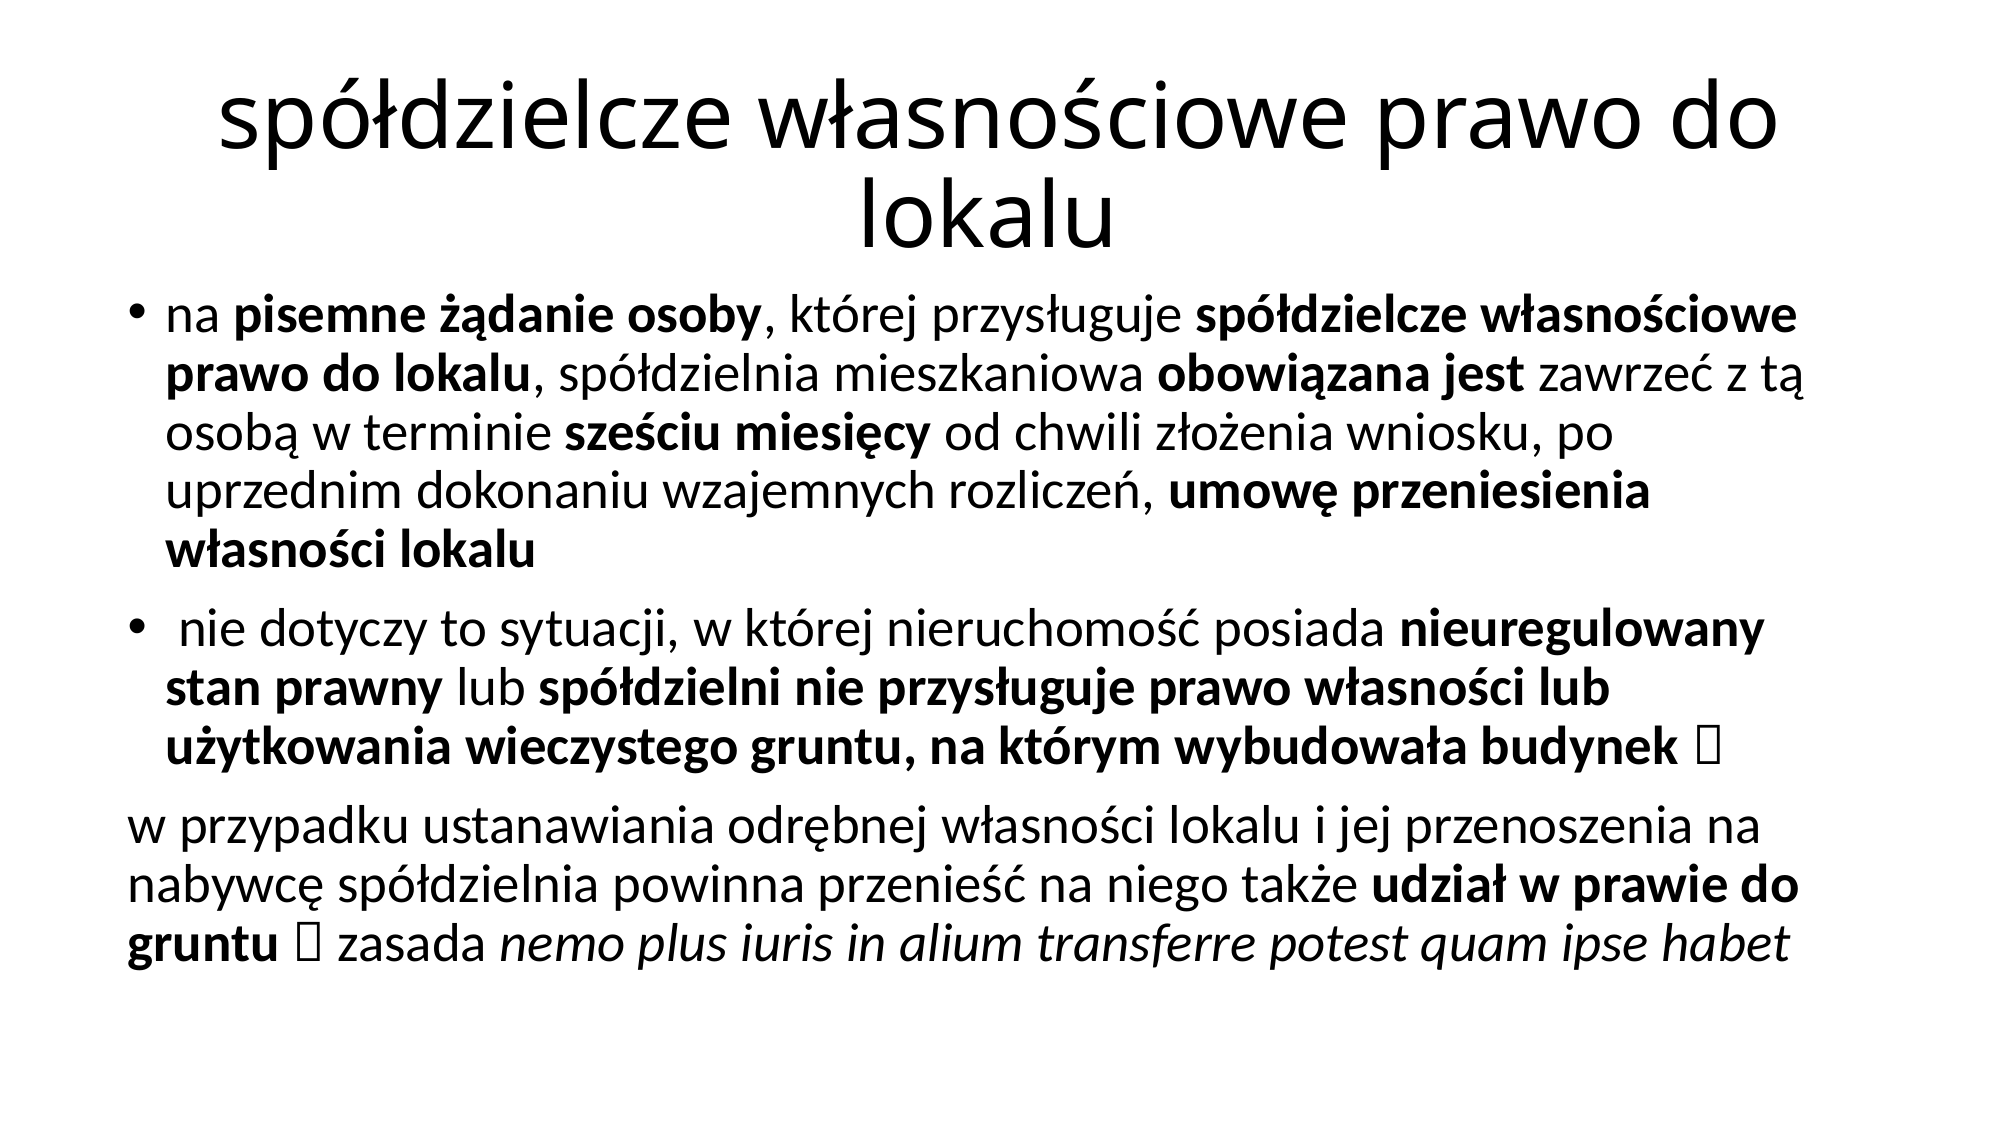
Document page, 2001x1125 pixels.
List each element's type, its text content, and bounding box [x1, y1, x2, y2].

list na pisemne żądanie osoby, której przysługuje spółdzielcze własnościowe prawo do lokalu, spółdzielnia mieszkaniowa obowiązana jest zawrzeć z tą osobą w terminie sześciu miesięcy od chwili złożenia wniosku, po uprzednim dokonaniu wzajemnych rozliczeń, umowę przeniesienia własności lokalu nie dotyczy to sytuacji, w której nieruchomość posiada nieuregulowany stan prawny lub spółdzielni nie przysługuje prawo własności lub użytkowania wieczystego gruntu, na którym wybudowała budynek  w przypadku ustanawiania odrębnej własności lokalu i jej przenoszenia na nabywcę spółdzielnia powinna przenieść na niego także udział w prawie do gruntu  zasada nemo plus iuris in alium transferre potest quam ipse habet [112, 277, 1838, 992]
title spółdzielcze własnościowe prawo do lokalu [137, 59, 1863, 278]
